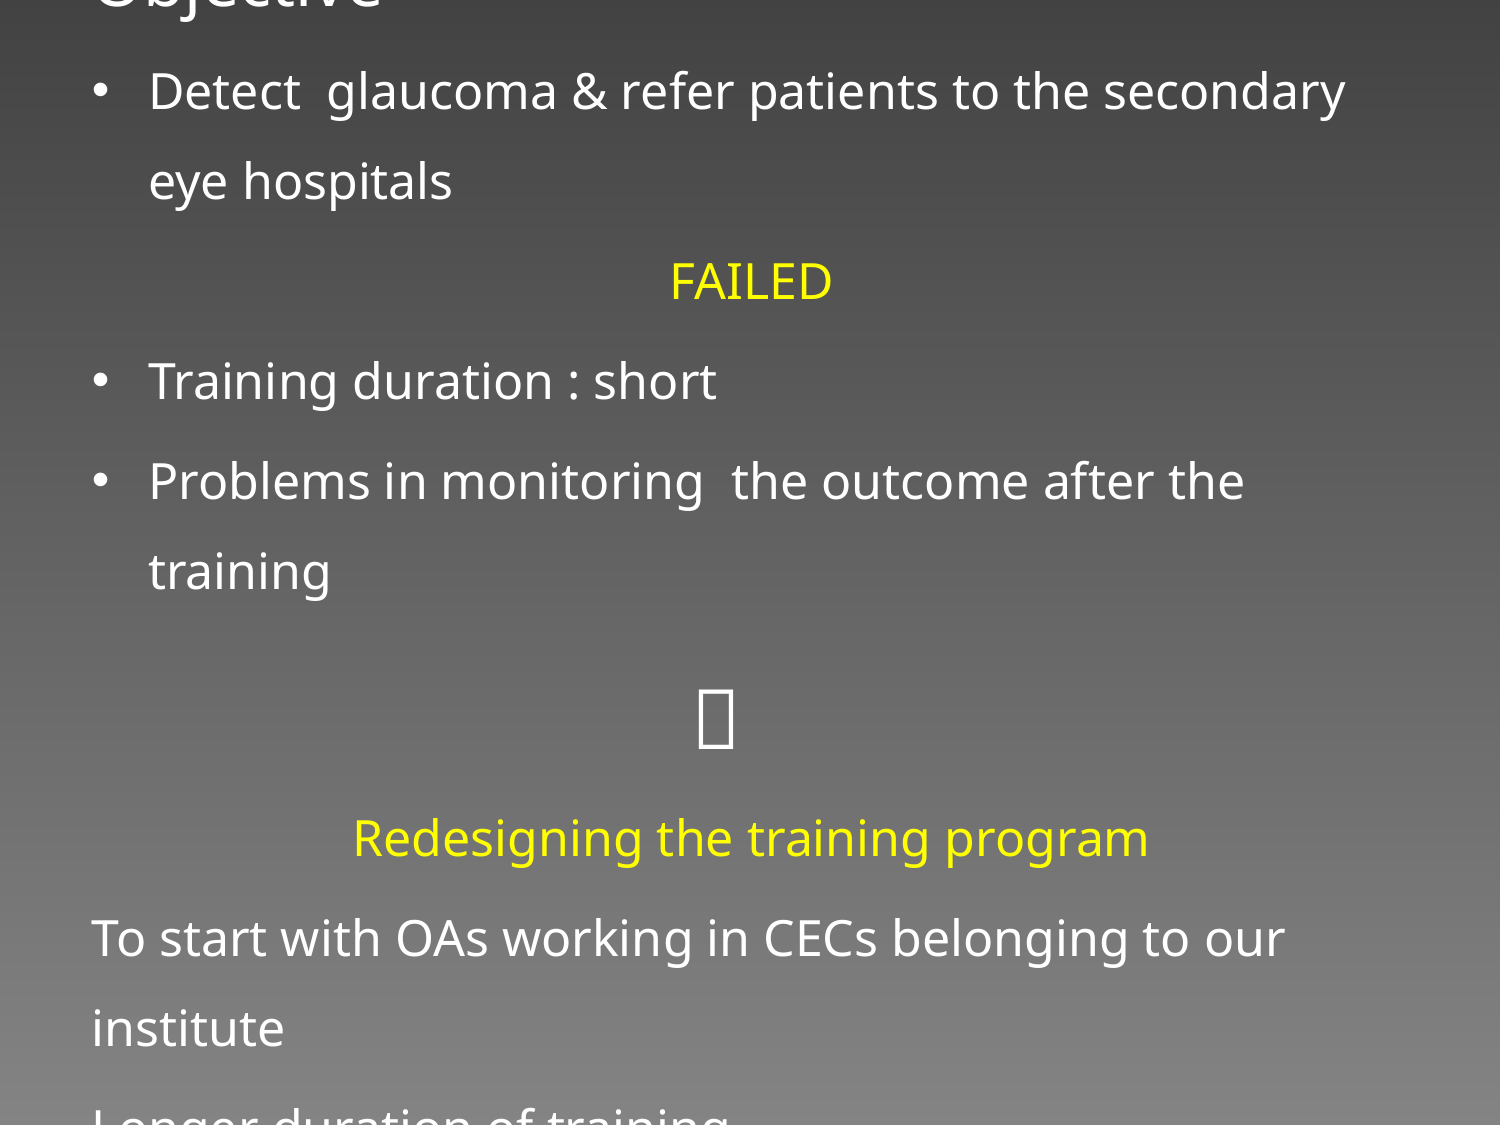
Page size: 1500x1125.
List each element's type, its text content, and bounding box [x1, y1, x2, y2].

list Objective Detect glaucoma & refer patients to the secondary eye hospitals FAILED Training duration : short Problems in monitoring the outcome after the training  Redesigning the training program To start with OAs working in CECs belonging to our institute Longer duration of training [76, 207, 1428, 988]
